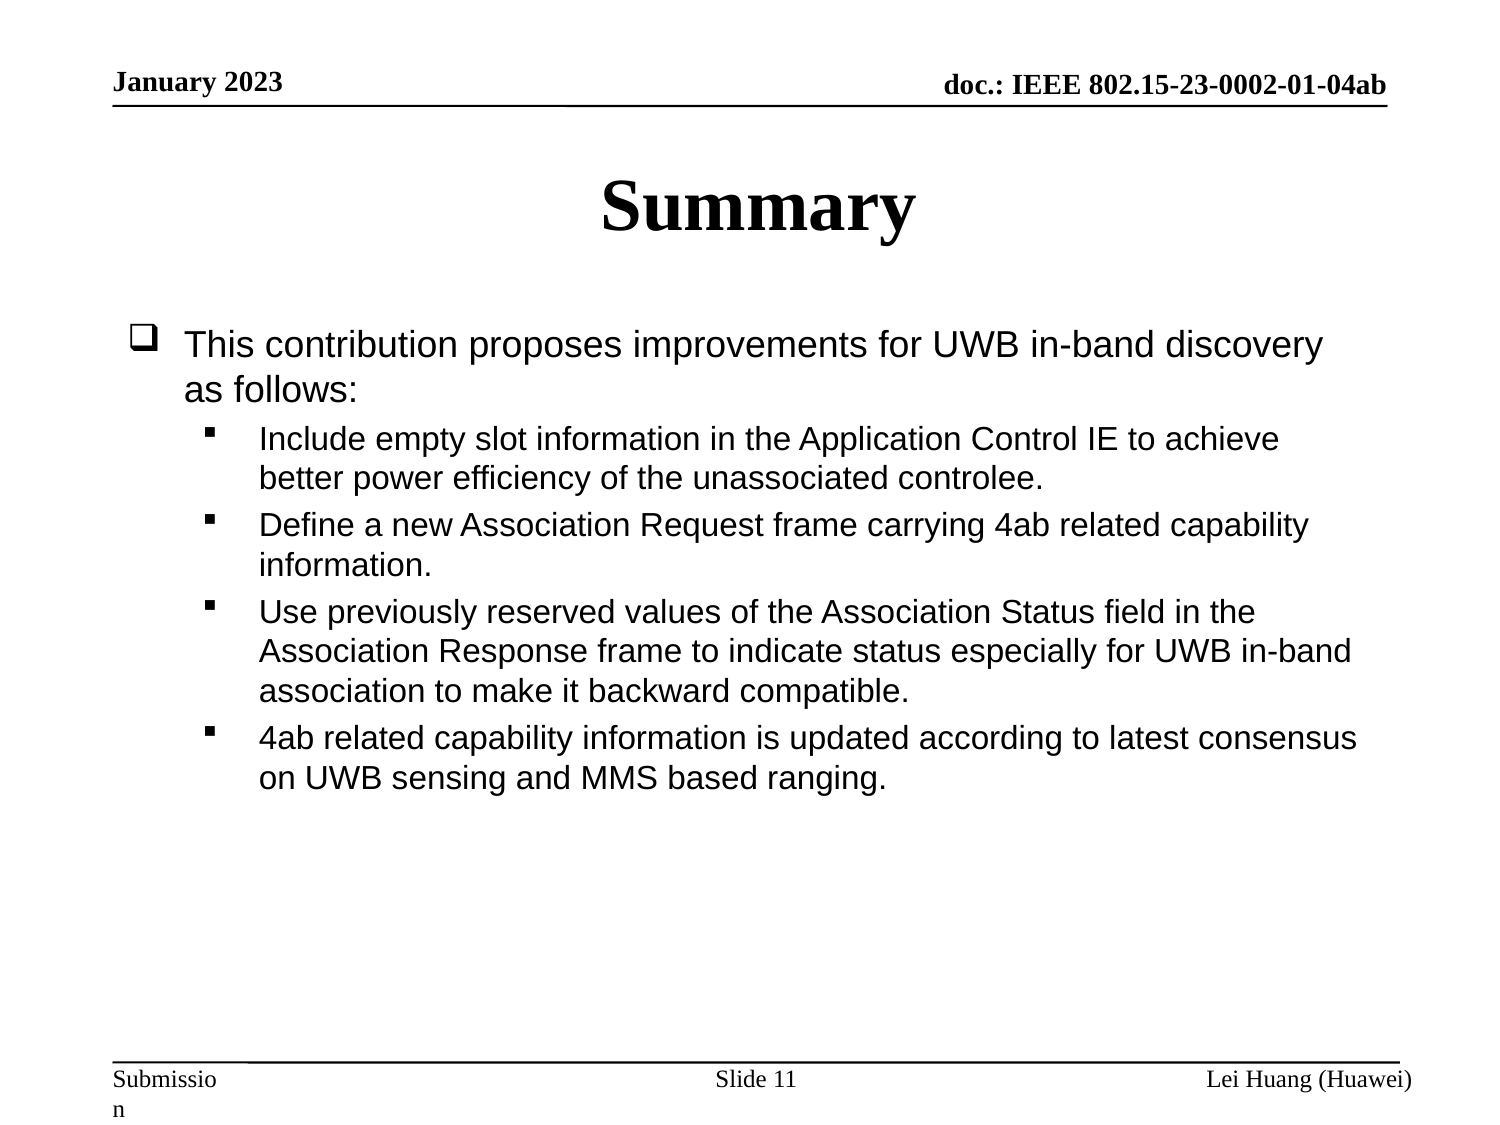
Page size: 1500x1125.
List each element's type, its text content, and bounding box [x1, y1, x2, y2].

title Summary [112, 112, 1405, 288]
list This contribution proposes improvements for UWB in-band discovery as follows: Include empty slot information in the Application Control IE to achieve better power efficiency of the unassociated controlee. Define a new Association Request frame carrying 4ab related capability information. Use previously reserved values of the Association Status field in the Association Response frame to indicate status especially for UWB in-band association to make it backward compatible. 4ab related capability information is updated according to latest consensus on UWB sensing and MMS based ranging. [107, 312, 1383, 966]
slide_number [112, 62, 375, 98]
footer Lei Huang (Huawei) [900, 1062, 1413, 1093]
slide_number Slide 11 [712, 1062, 800, 1093]
